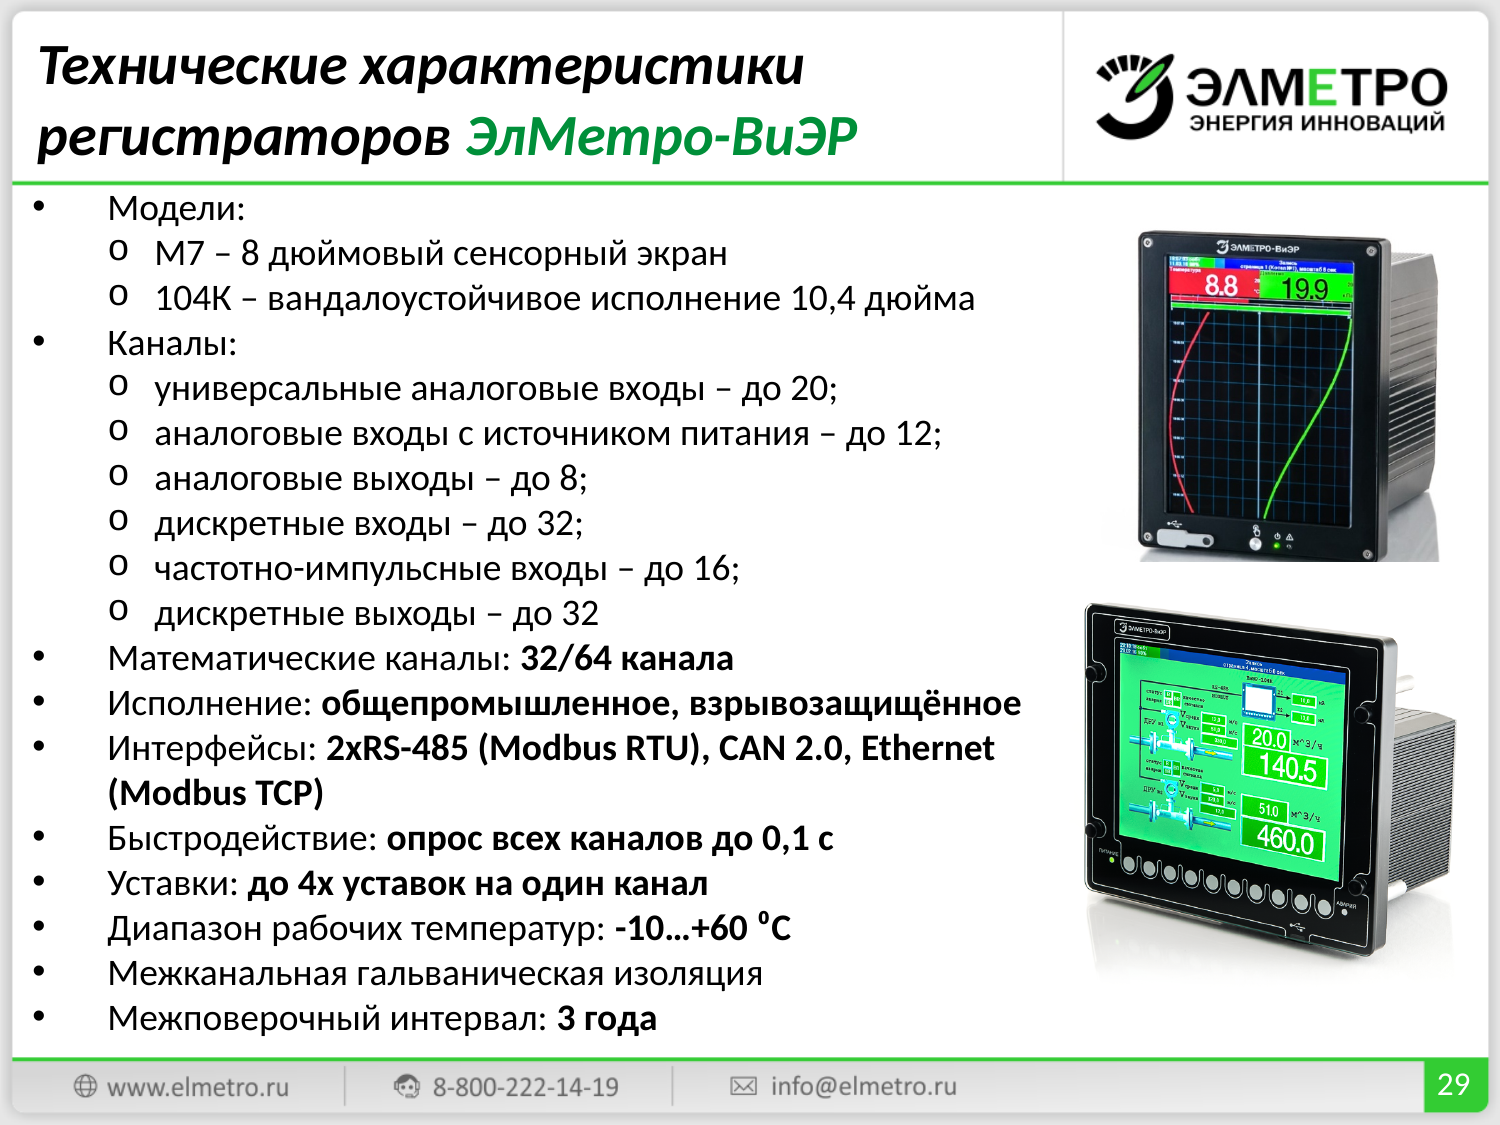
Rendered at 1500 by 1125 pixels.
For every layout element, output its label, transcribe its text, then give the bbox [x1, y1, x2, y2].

text_box 29 [1422, 1055, 1486, 1116]
picture [0, 0, 1500, 1125]
text_box Технические характеристики регистраторов ЭлМетро-ВиЭР [22, 19, 873, 174]
text_box Модели: М7 – 8 дюймовый сенсорный экран 104К – вандалоустойчивое исполнение 10,4 дюйма Каналы: универсальные аналоговые входы – до 20; аналоговые входы с источником питания – до 12; аналоговые выходы – до 8; дискретные входы – до 32; частотно-импульсные входы – до 16; дискретные выходы – до 32 Математические каналы: 32/64 канала Исполнение: общепромышленное, взрывозащищённое Интерфейсы: 2хRS-485 (Modbus RTU), CAN 2.0, Ethernet (Modbus TCP) Быстродействие: опрос всех каналов до 0,1 с Уставки: до 4х уставок на один канал Диапазон рабочих температур: -10…+60 ⁰С Межканальная гальваническая изоляция Межповерочный интервал: 3 года [17, 175, 1111, 1061]
